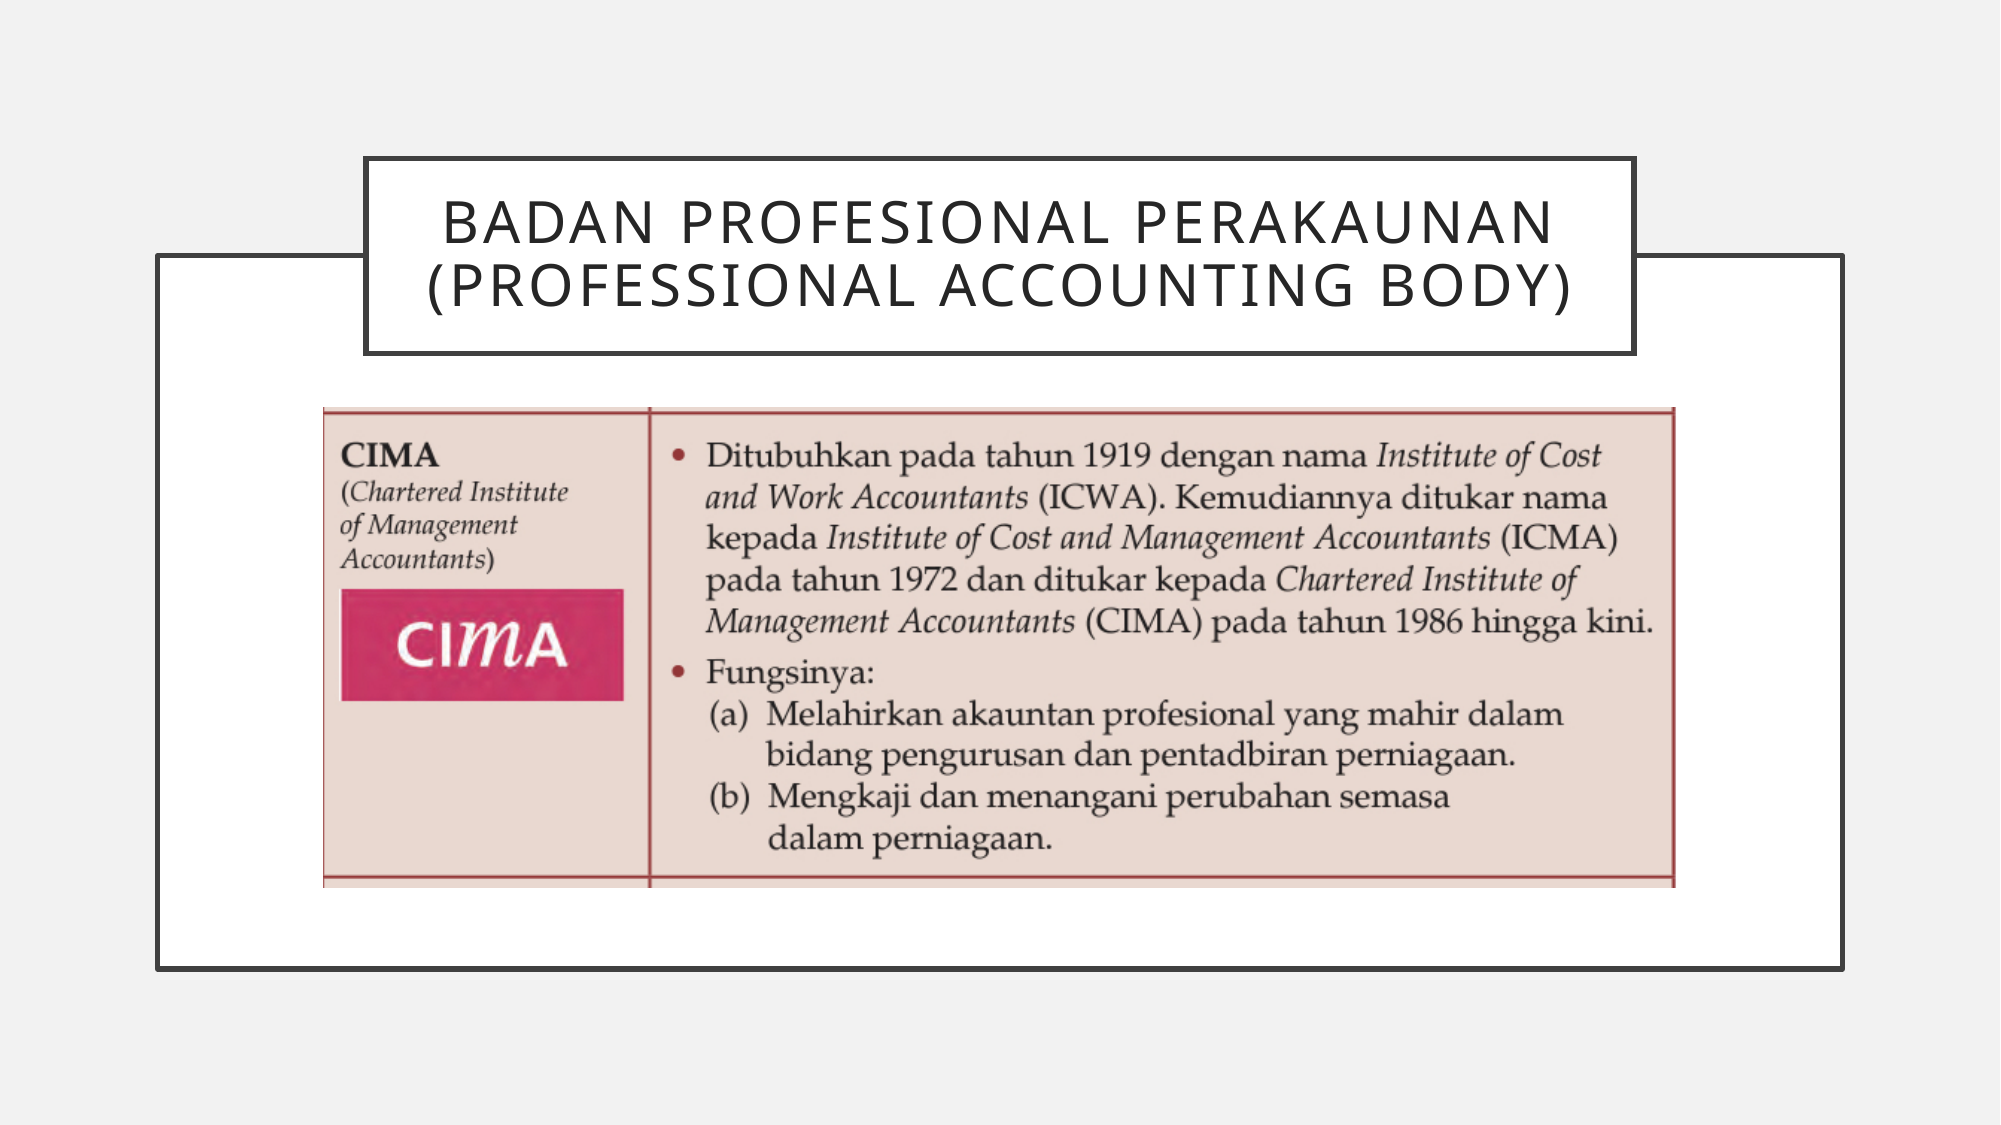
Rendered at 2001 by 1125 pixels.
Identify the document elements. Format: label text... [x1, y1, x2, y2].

title Badan Profesional Perakaunan (Professional Accounting Body) [363, 156, 1637, 356]
picture [323, 407, 1679, 888]
text_box [156, 255, 1843, 970]
